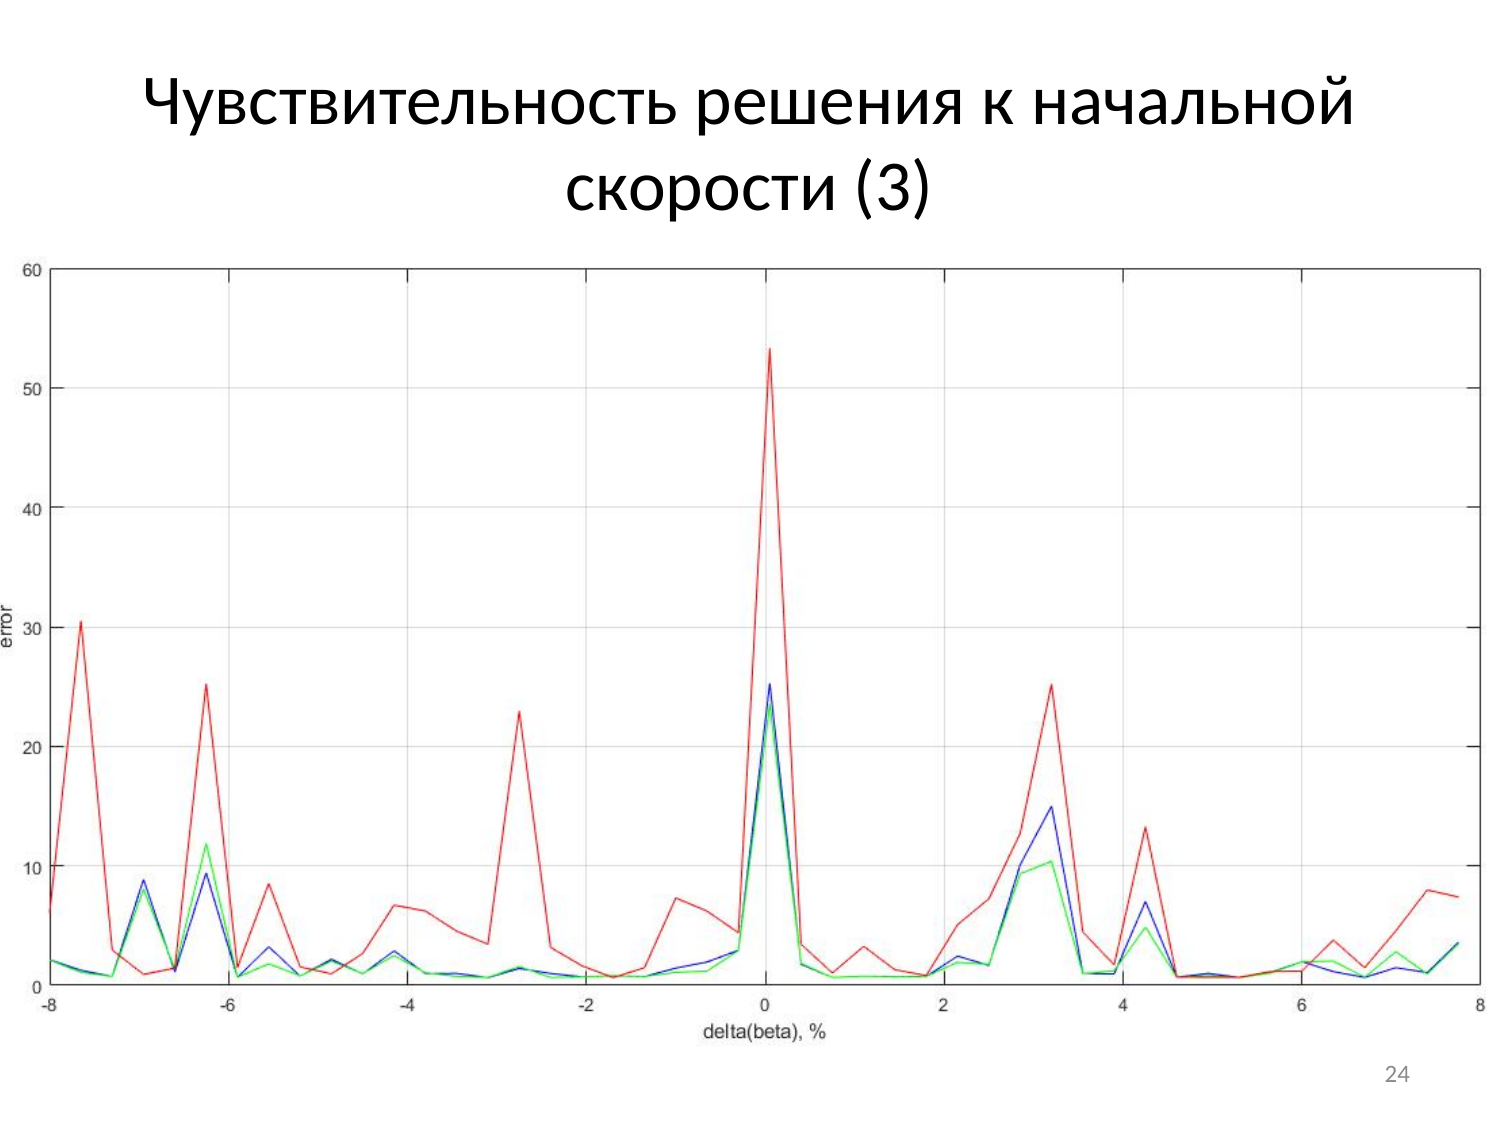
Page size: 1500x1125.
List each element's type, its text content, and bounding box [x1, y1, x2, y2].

picture [0, 255, 1500, 1052]
title Чувствительность решения к начальной скорости (3) [75, 45, 1425, 233]
slide_number 24 [1074, 1060, 1425, 1103]
